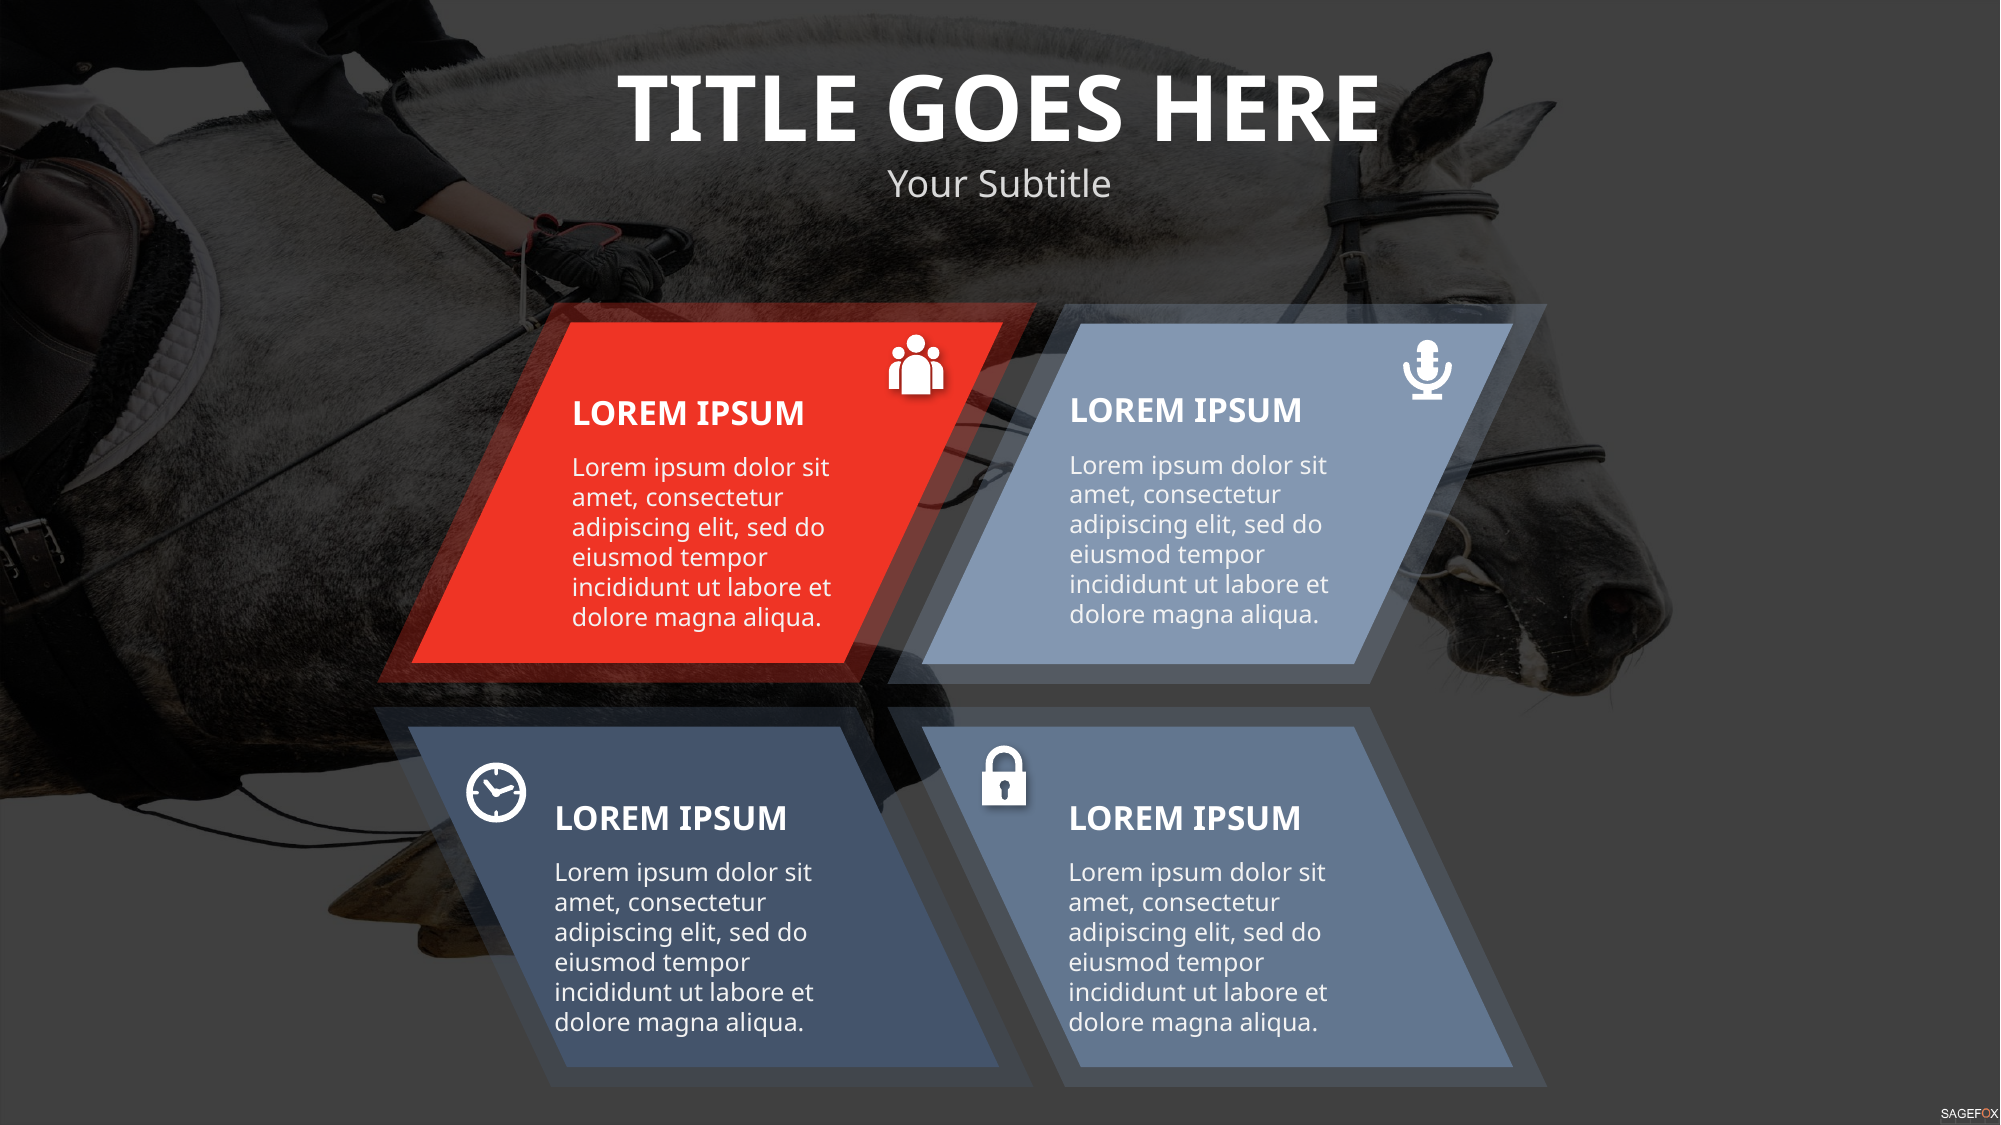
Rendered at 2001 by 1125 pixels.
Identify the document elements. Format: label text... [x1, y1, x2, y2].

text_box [466, 762, 527, 823]
picture [0, 0, 2001, 1125]
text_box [887, 303, 1548, 684]
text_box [373, 706, 887, 1088]
text_box TITLE GOES HERE Your Subtitle [548, 42, 1452, 212]
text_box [1403, 339, 1452, 400]
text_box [887, 706, 1548, 1088]
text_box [377, 302, 1038, 683]
